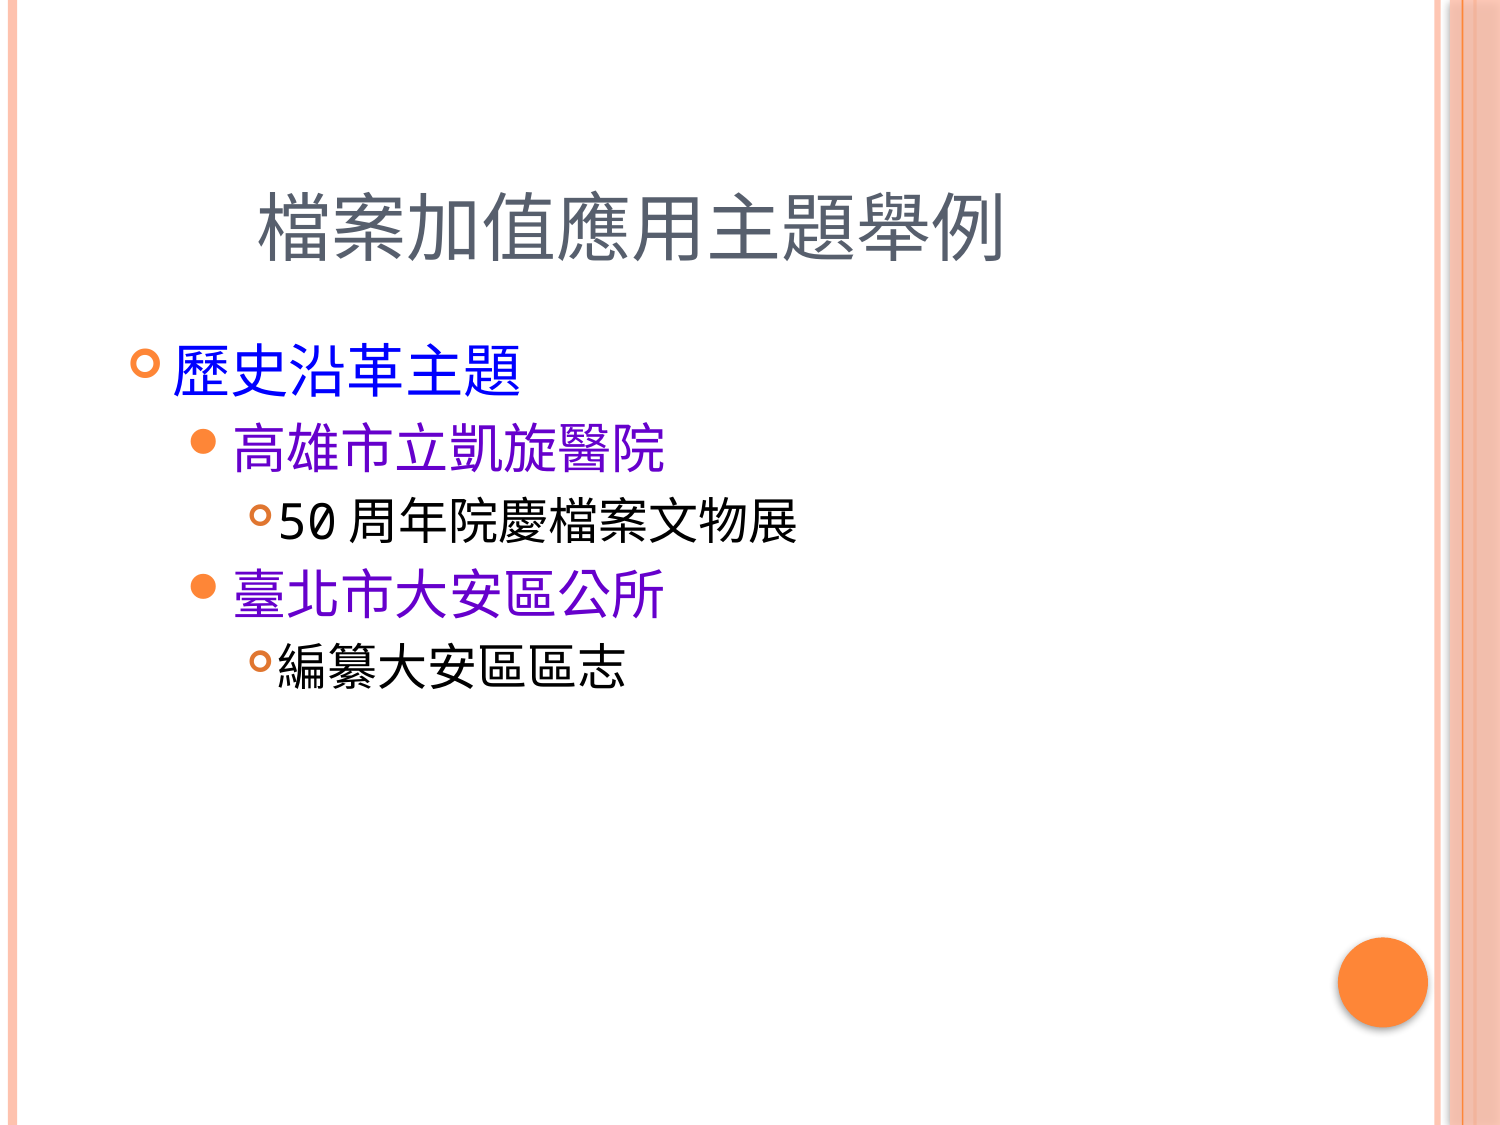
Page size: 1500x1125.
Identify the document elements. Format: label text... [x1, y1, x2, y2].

title 檔案加值應用主題舉例 [242, 90, 1500, 278]
list 歷史沿革主題 高雄市立凱旋醫院 50周年院慶檔案文物展 臺北市大安區公所 編纂大安區區志 [112, 326, 1463, 1047]
